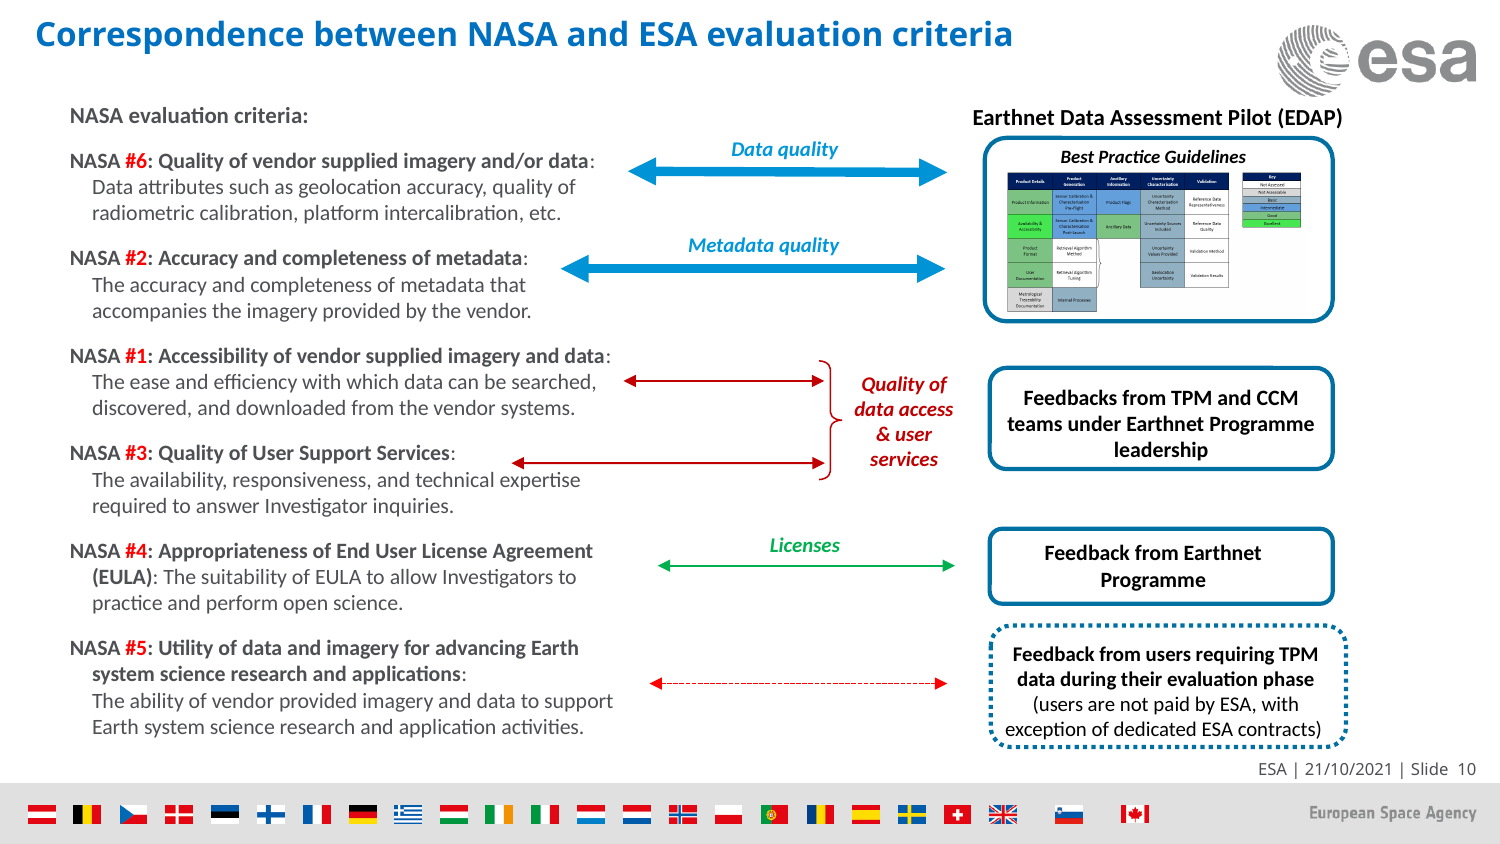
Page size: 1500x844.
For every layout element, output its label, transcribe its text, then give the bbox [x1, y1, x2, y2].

text_box Metadata quality [673, 224, 862, 264]
text_box Feedback from Earthnet Programme [1026, 531, 1281, 599]
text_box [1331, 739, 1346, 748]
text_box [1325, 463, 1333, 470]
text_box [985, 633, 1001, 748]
text_box [818, 360, 843, 481]
text_box [987, 365, 1335, 472]
text_box [987, 526, 1335, 606]
text_box NASA evaluation criteria: NASA #6: Quality of vendor supplied imagery and/or data: Data attributes such as geolocation accuracy, quality of radiometric calibration, platform intercalibration, etc. NASA #2: Accuracy and completeness of metadata: The accuracy and completeness of metadata that accompanies the imagery provided by the vendor. NASA #1: Accessibility of vendor supplied imagery and data: The ease and efficiency with which data can be searched, discovered, and downloaded from the vendor systems. NASA #3: Quality of User Support Services: The availability, responsiveness, and technical expertise required to answer Investigator inquiries. NASA #4: Appropriateness of End User License Agreement (EULA): The suitability of EULA to allow Investigators to practice and perform open science. NASA #5: Utility of data and imagery for advancing Earth system science research and applications: The ability of vendor provided imagery and data to support Earth system science research and application activities. [58, 94, 657, 743]
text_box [984, 137, 1333, 323]
text_box Earthnet Data Assessment Pilot (EDAP) [957, 94, 1379, 138]
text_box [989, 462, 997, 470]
title Correspondence between NASA and ESA evaluation criteria [20, 4, 1270, 61]
text_box [988, 623, 1349, 750]
picture [0, 783, 1500, 844]
text_box Quality of data access & user services [831, 363, 977, 478]
text_box Licenses [754, 523, 866, 564]
picture [1277, 25, 1477, 109]
text_box Data quality [716, 127, 863, 168]
